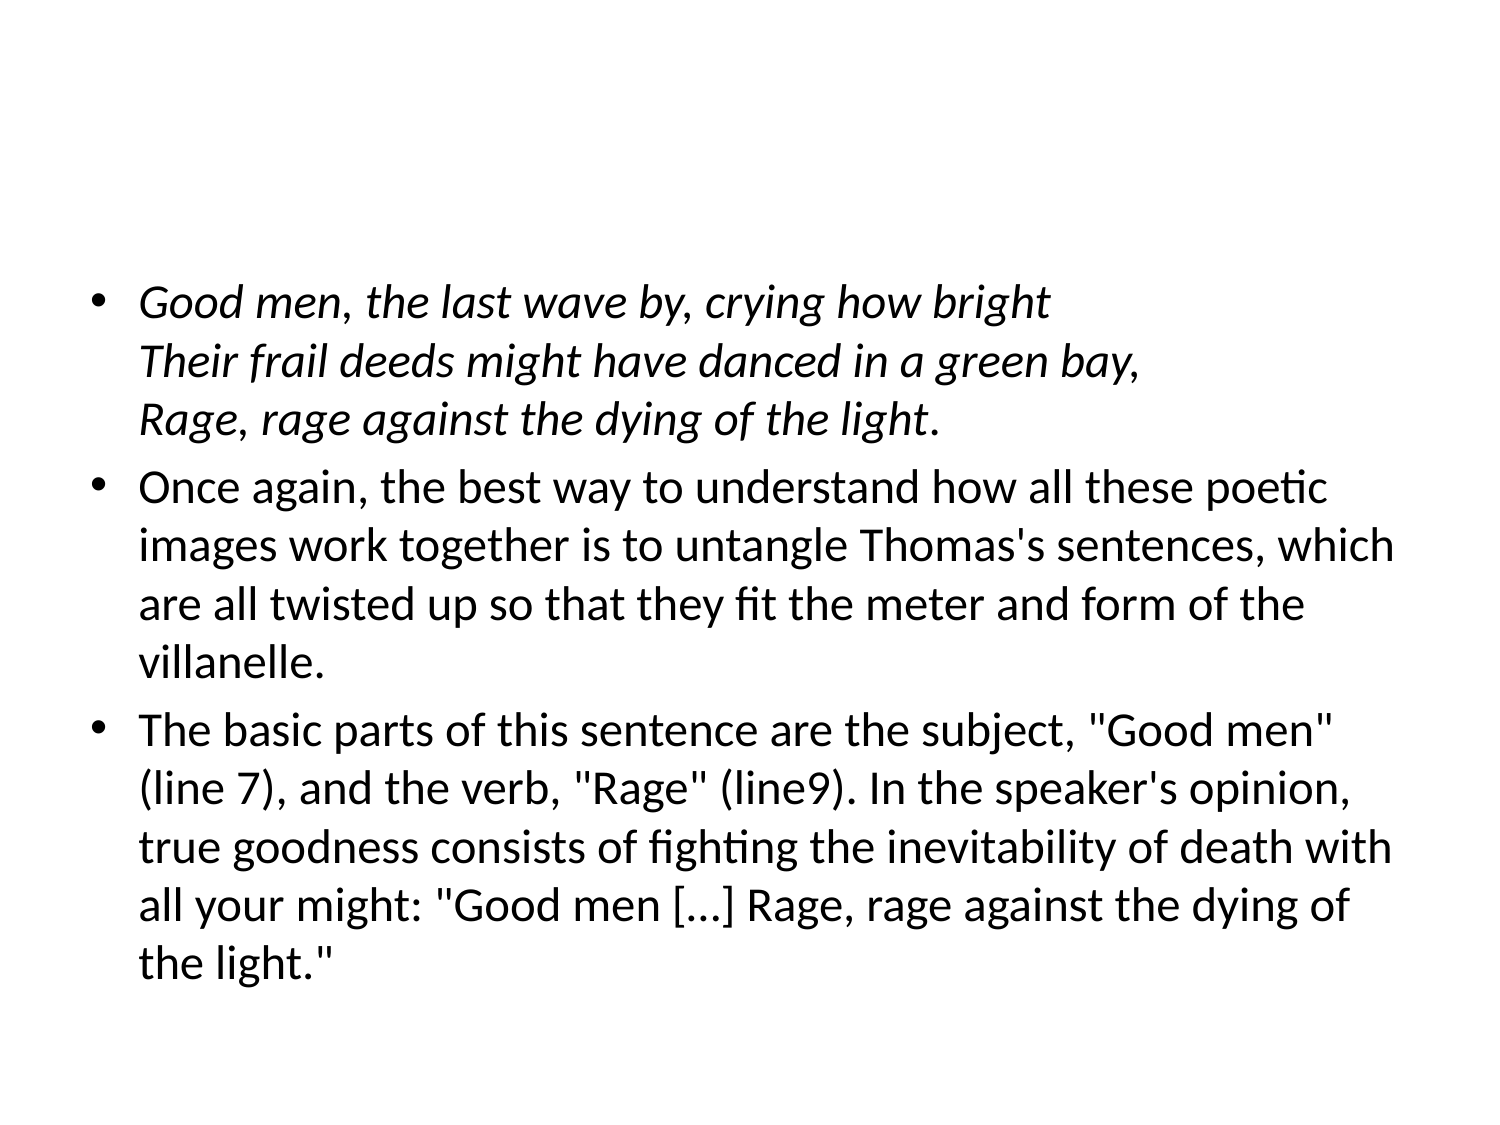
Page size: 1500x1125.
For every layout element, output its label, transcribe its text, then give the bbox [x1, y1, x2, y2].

list Good men, the last wave by, crying how bright Their frail deeds might have danced in a green bay, Rage, rage against the dying of the light. Once again, the best way to understand how all these poetic images work together is to untangle Thomas's sentences, which are all twisted up so that they fit the meter and form of the villanelle. The basic parts of this sentence are the subject, "Good men" (line 7), and the verb, "Rage" (line9). In the speaker's opinion, true goodness consists of fighting the inevitability of death with all your might: "Good men […] Rage, rage against the dying of the light." [75, 262, 1425, 1005]
